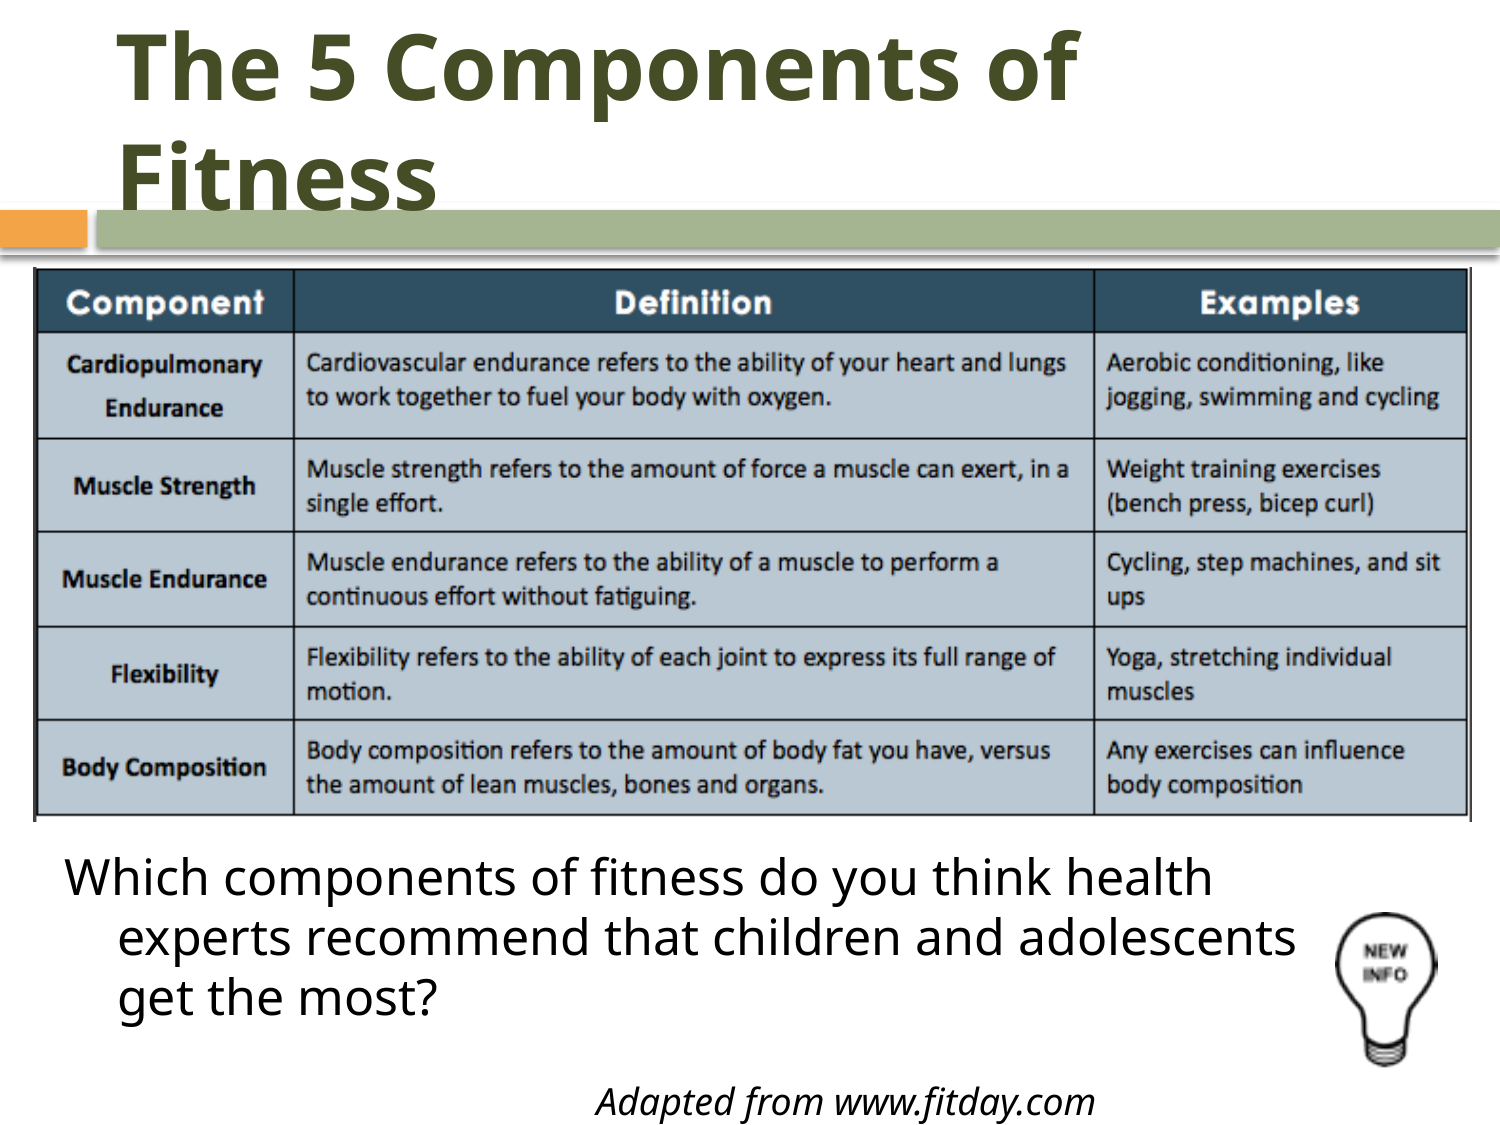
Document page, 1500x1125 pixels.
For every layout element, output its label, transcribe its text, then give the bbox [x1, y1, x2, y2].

list Which components of fitness do you think health experts recommend that children and adolescents get the most? [50, 838, 1335, 1112]
picture [1334, 912, 1439, 1072]
picture [32, 266, 1472, 823]
text_box Adapted from www.fitday.com [581, 1070, 1112, 1125]
title The 5 Components of Fitness [100, 37, 1438, 200]
